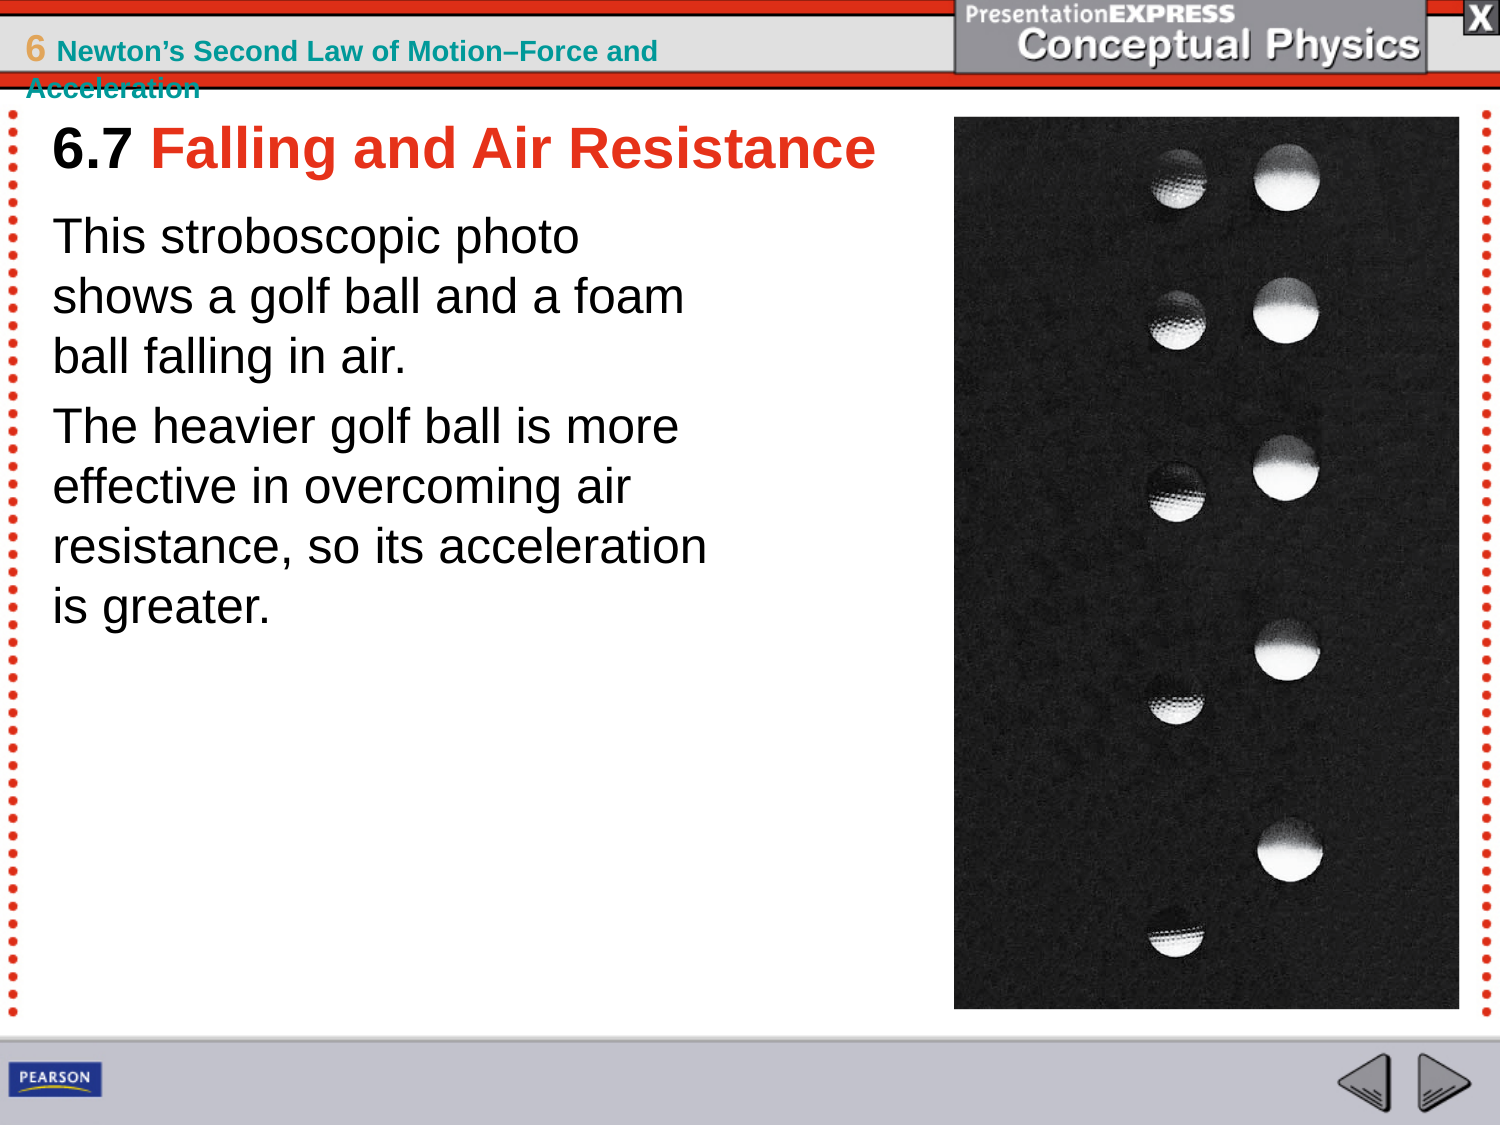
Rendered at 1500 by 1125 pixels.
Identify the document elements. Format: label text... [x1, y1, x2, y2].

text_box 6.7 Falling and Air Resistance [37, 102, 1113, 188]
picture [0, 0, 1500, 1125]
text_box This stroboscopic photo shows a golf ball and a foam ball falling in air. The heavier golf ball is more effective in overcoming air resistance, so its acceleration is greater. [37, 196, 750, 643]
